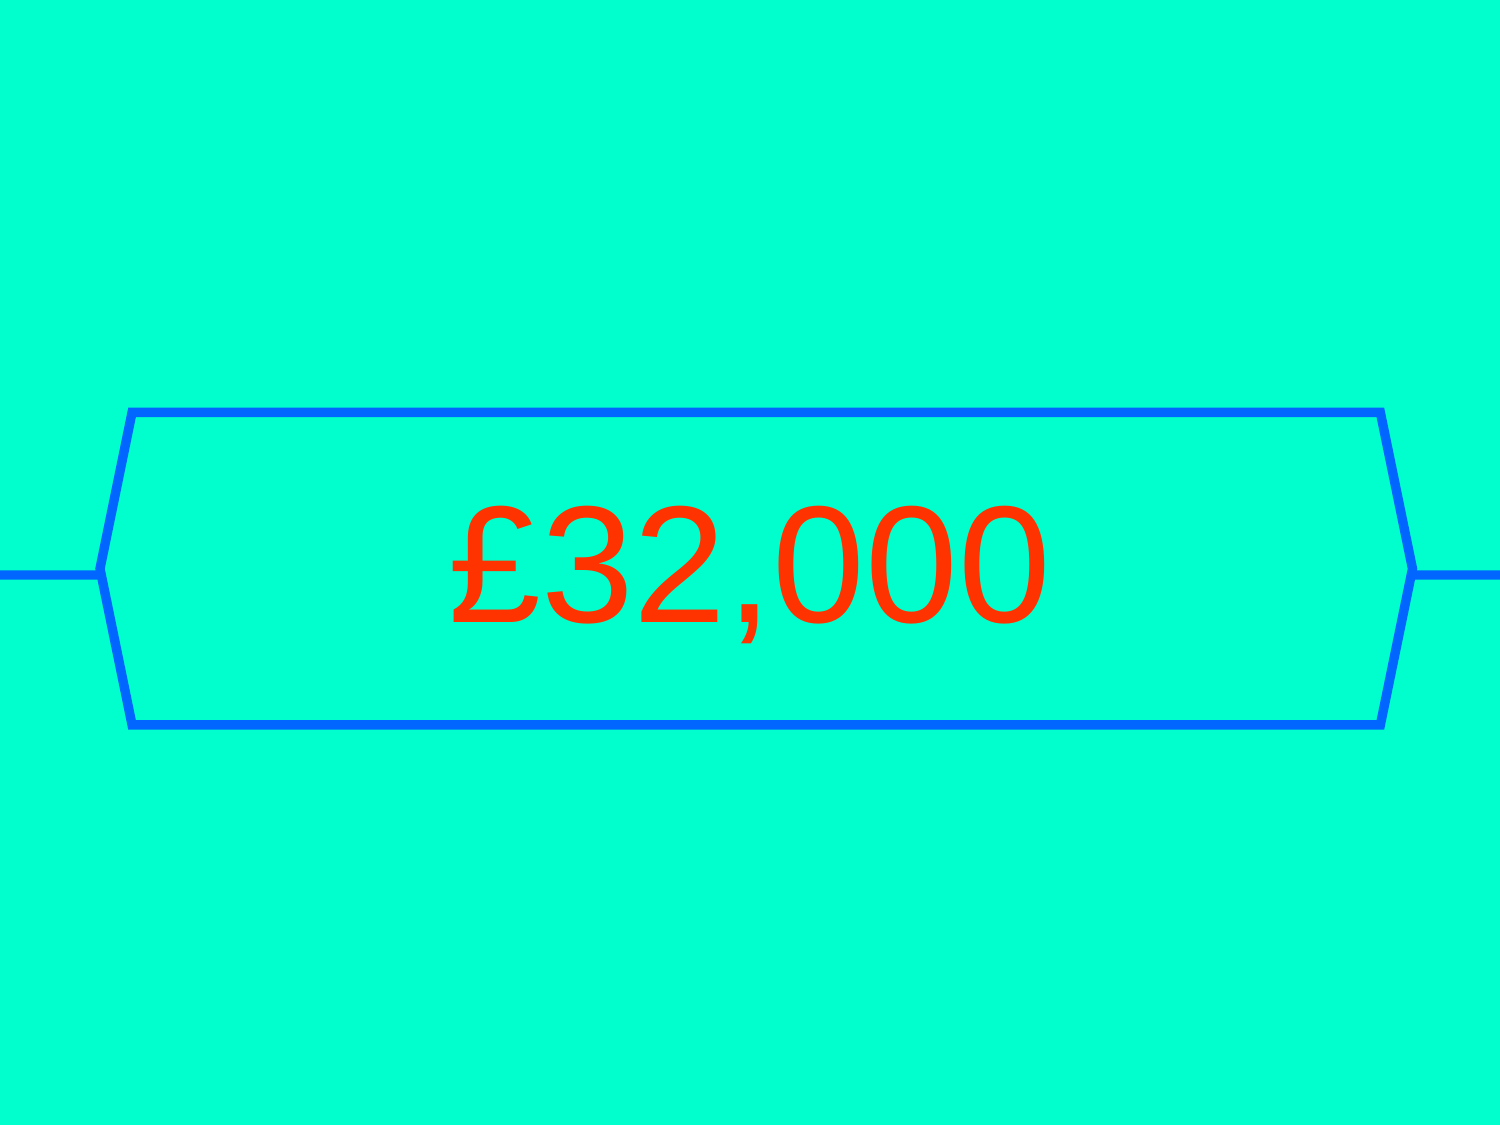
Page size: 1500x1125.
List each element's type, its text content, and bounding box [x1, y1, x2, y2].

title £32,000 [112, 462, 1388, 650]
text_box [116, 412, 1413, 725]
text_box [99, 510, 112, 628]
